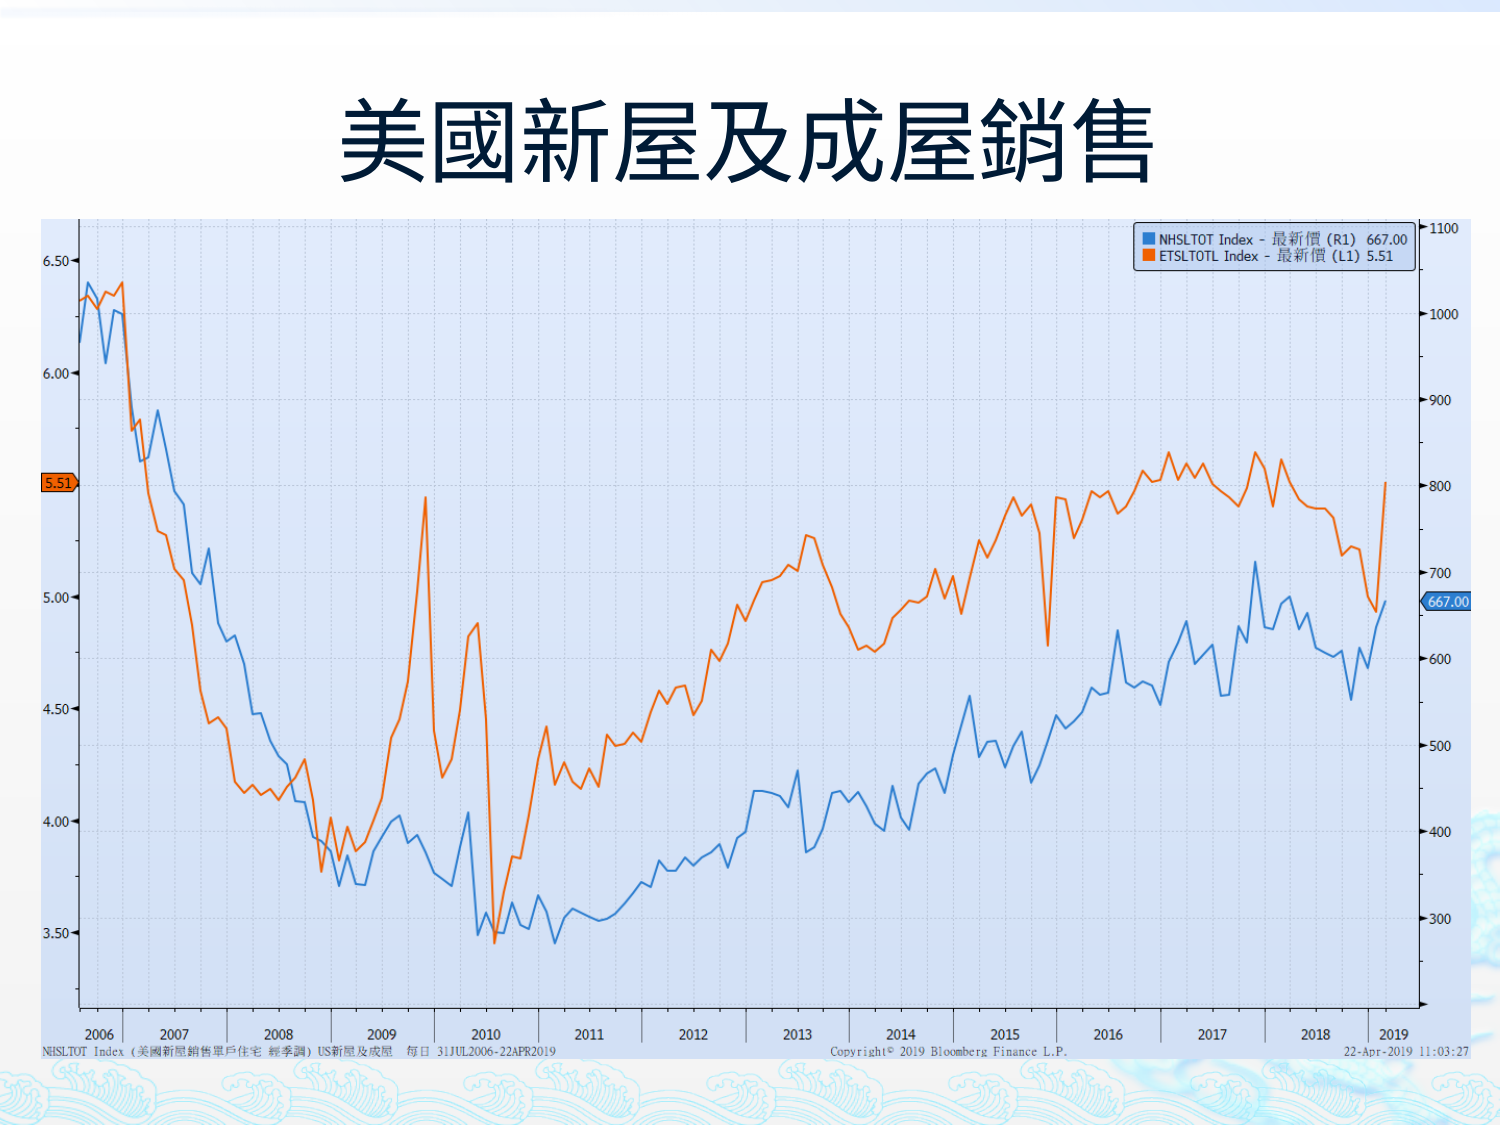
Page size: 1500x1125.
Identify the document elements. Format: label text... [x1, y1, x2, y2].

title 美國新屋及成屋銷售 [75, 45, 1425, 219]
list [40, 219, 1472, 1060]
